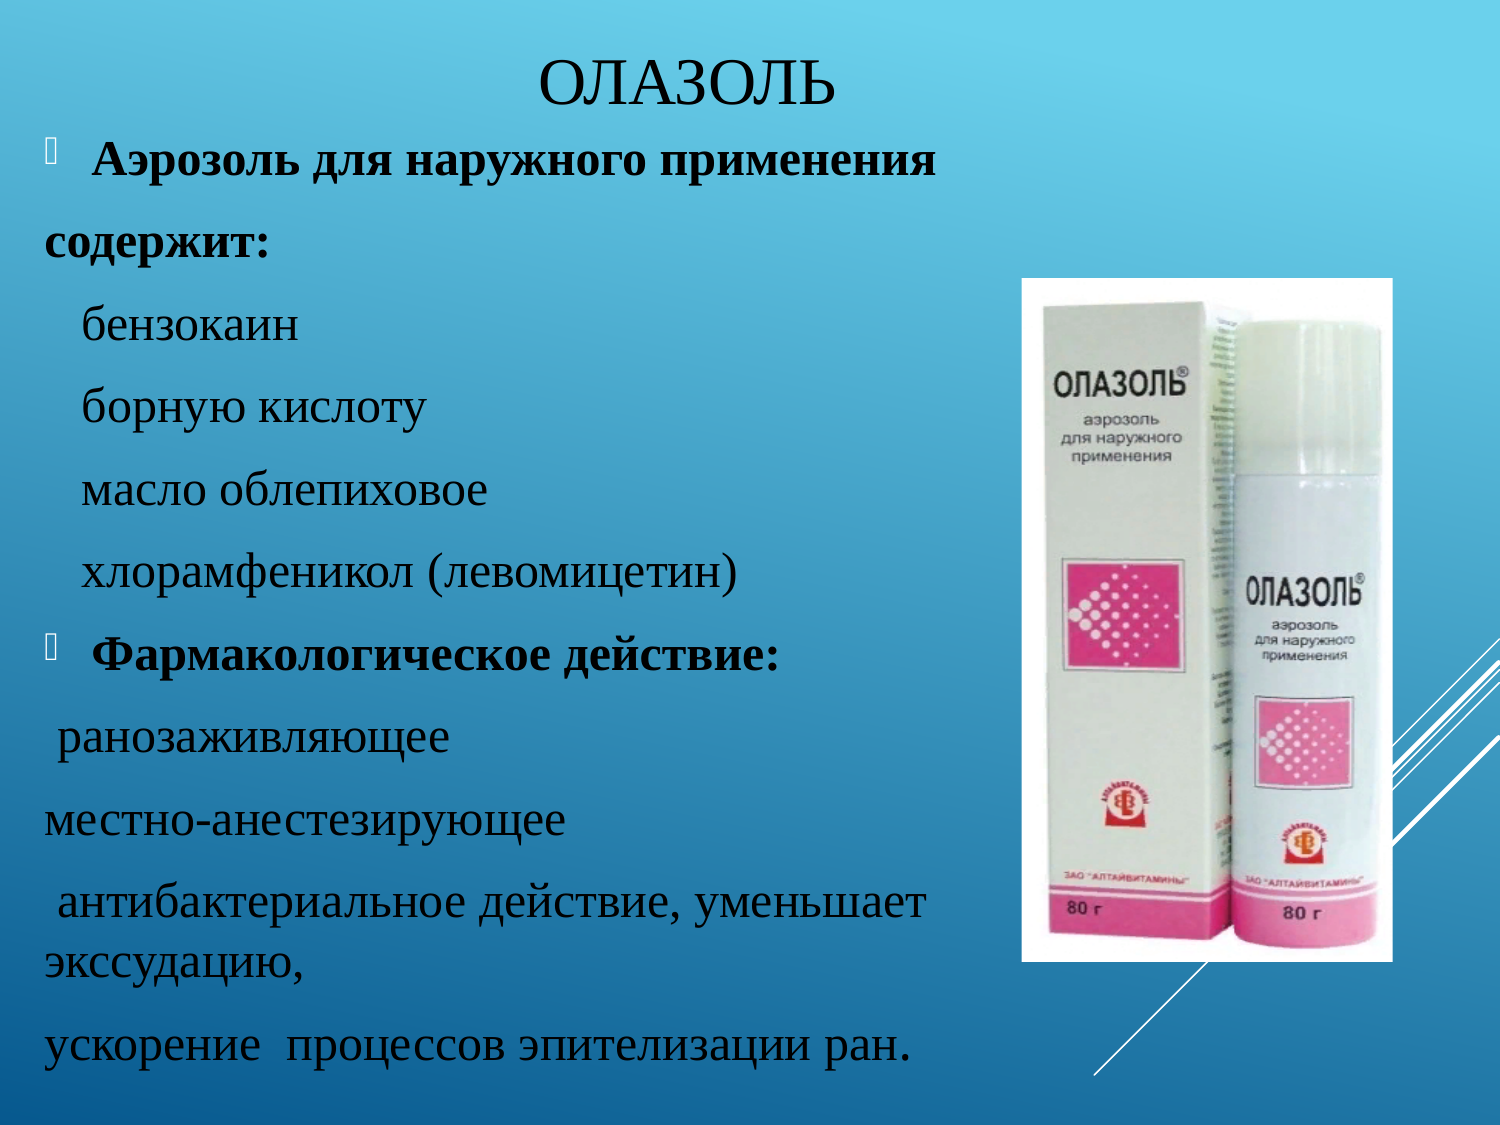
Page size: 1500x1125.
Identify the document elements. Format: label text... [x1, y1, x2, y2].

list Аэрозоль для наружного применения содержит: бензокаин борную кислоту масло облепиховое хлорамфеникол (левомицетин) Фармакологическое действие: ранозаживляющее местно-анестезирующее антибактериальное действие, уменьшает экссудацию, ускорение процессов эпителизации ран. [29, 90, 1093, 1106]
picture [1021, 278, 1393, 962]
title Олазоль [75, 0, 1300, 173]
